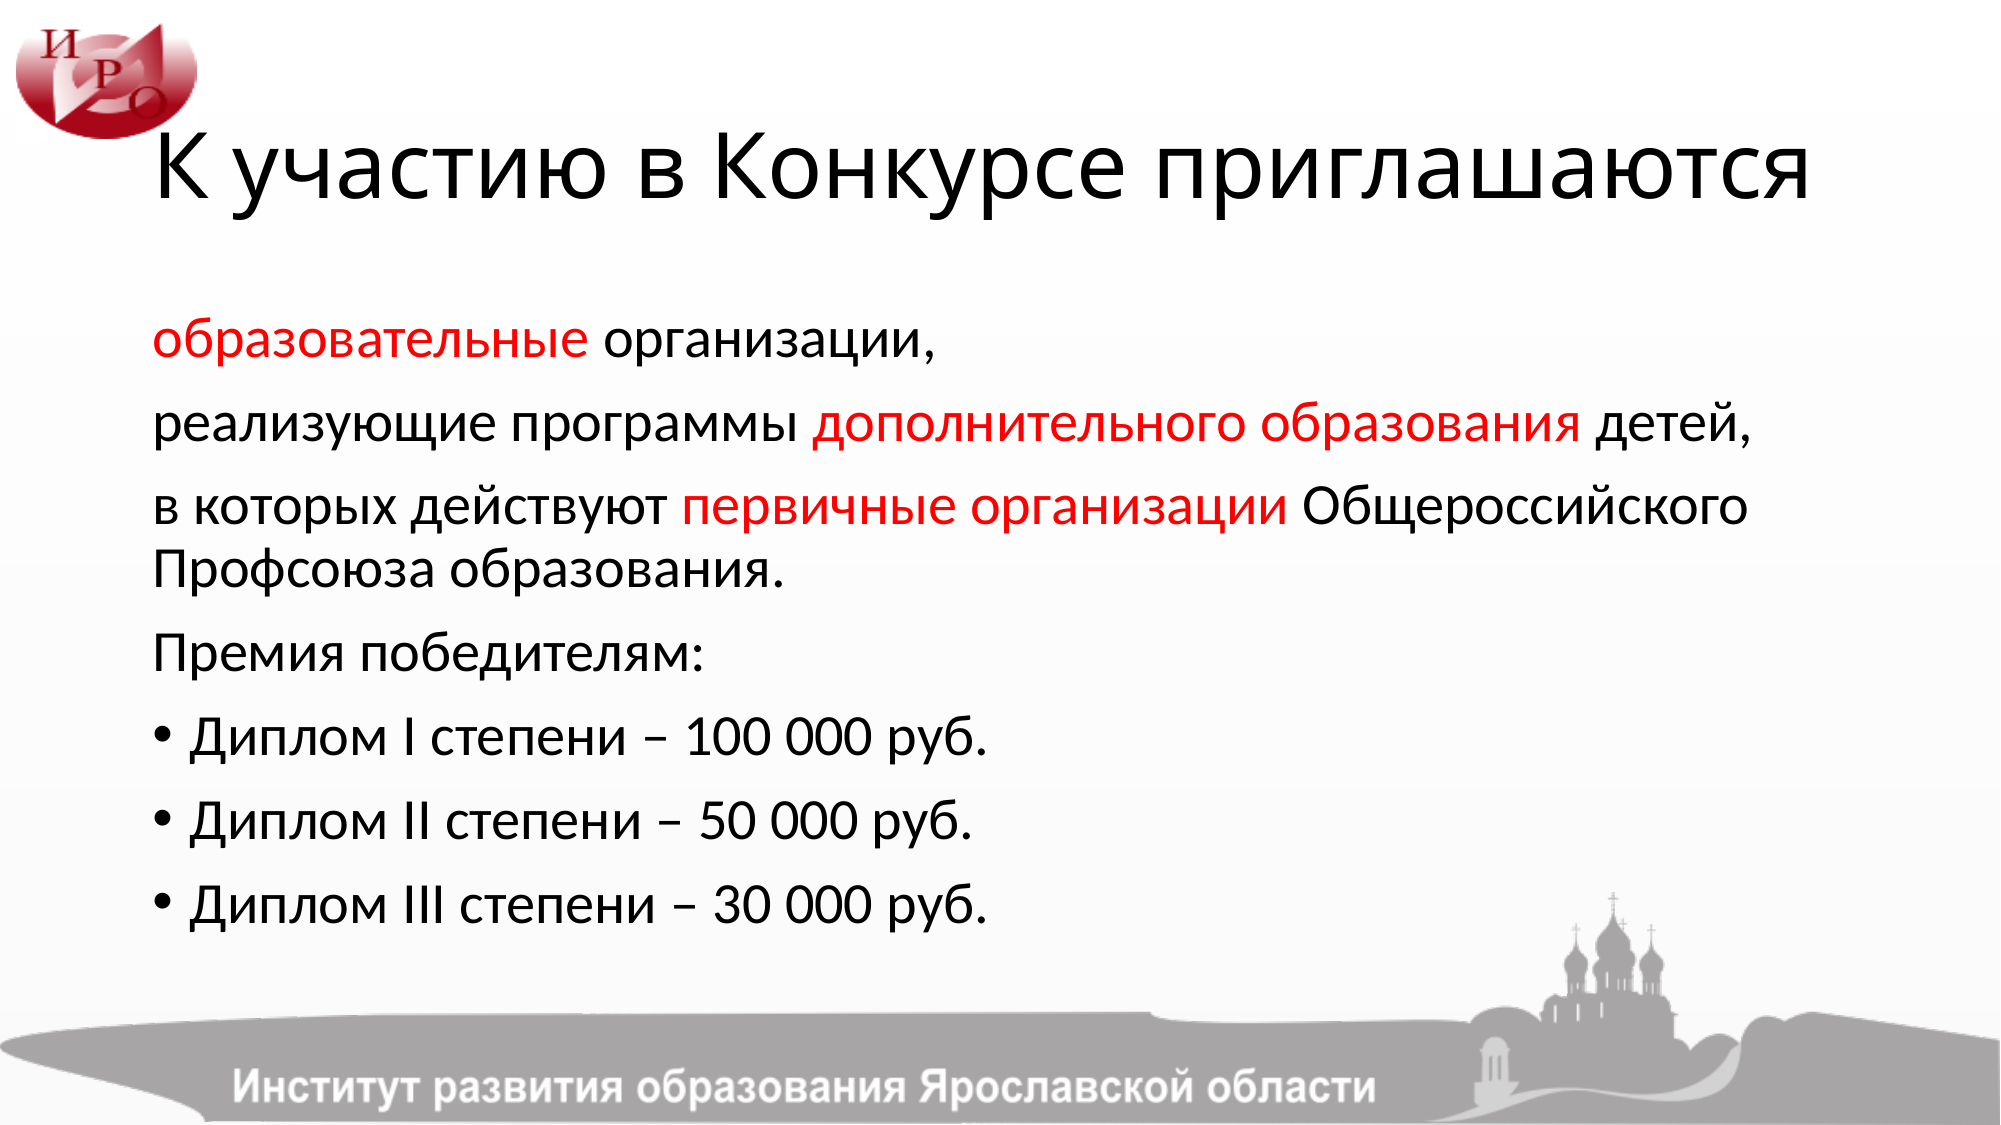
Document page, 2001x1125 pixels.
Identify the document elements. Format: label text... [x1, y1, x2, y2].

picture [16, 3, 197, 139]
picture [0, 892, 2000, 1125]
title К участию в Конкурсе приглашаются [137, 59, 1863, 278]
list образовательные организации, реализующие программы дополнительного образования детей, в которых действуют первичные организации Общероссийского Профсоюза образования. Премия победителям: Диплом I степени – 100 000 руб. Диплом II степени – 50 000 руб. Диплом III степени – 30 000 руб. [137, 299, 1863, 1014]
